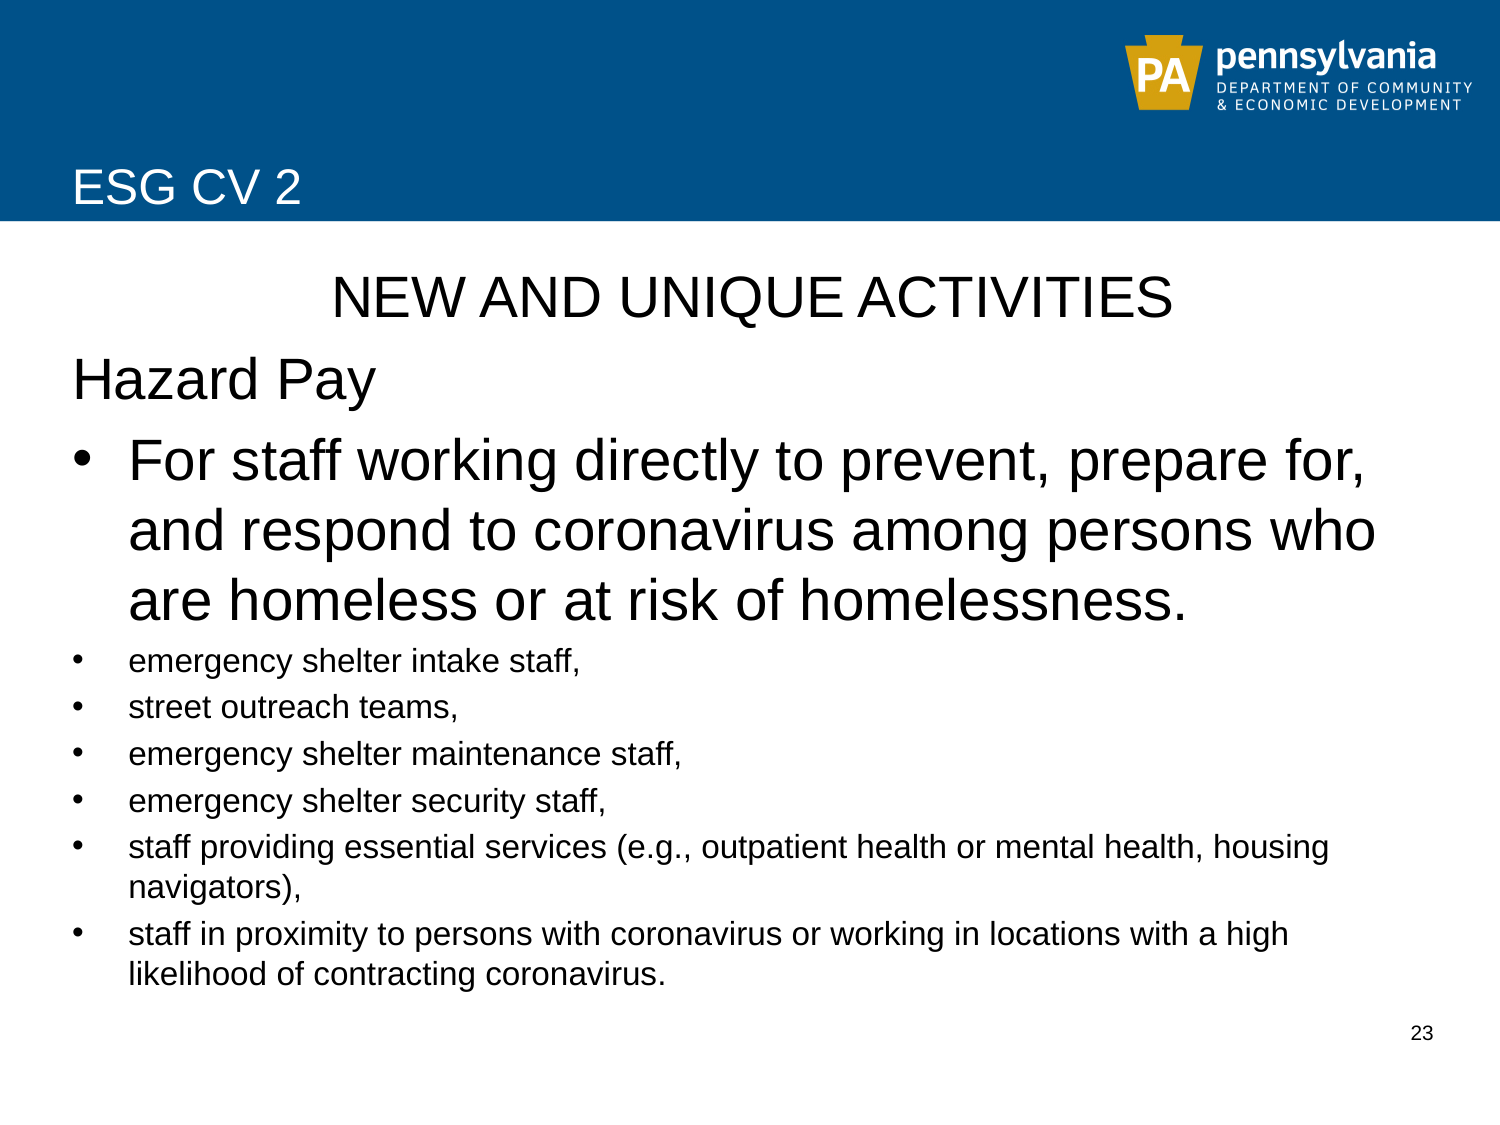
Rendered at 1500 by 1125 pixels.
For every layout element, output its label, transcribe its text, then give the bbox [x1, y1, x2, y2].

title ESG CV 2 [56, 146, 1164, 223]
list NEW AND UNIQUE ACTIVITIES Hazard Pay For staff working directly to prevent, prepare for, and respond to coronavirus among persons who are homeless or at risk of homelessness. emergency shelter intake staff, street outreach teams, emergency shelter maintenance staff, emergency shelter security staff, staff providing essential services (e.g., outpatient health or mental health, housing navigators), staff in proximity to persons with coronavirus or working in locations with a high likelihood of contracting coronavirus. [57, 251, 1449, 1003]
picture [0, 0, 1500, 1039]
slide_number 23 [1373, 1003, 1449, 1063]
